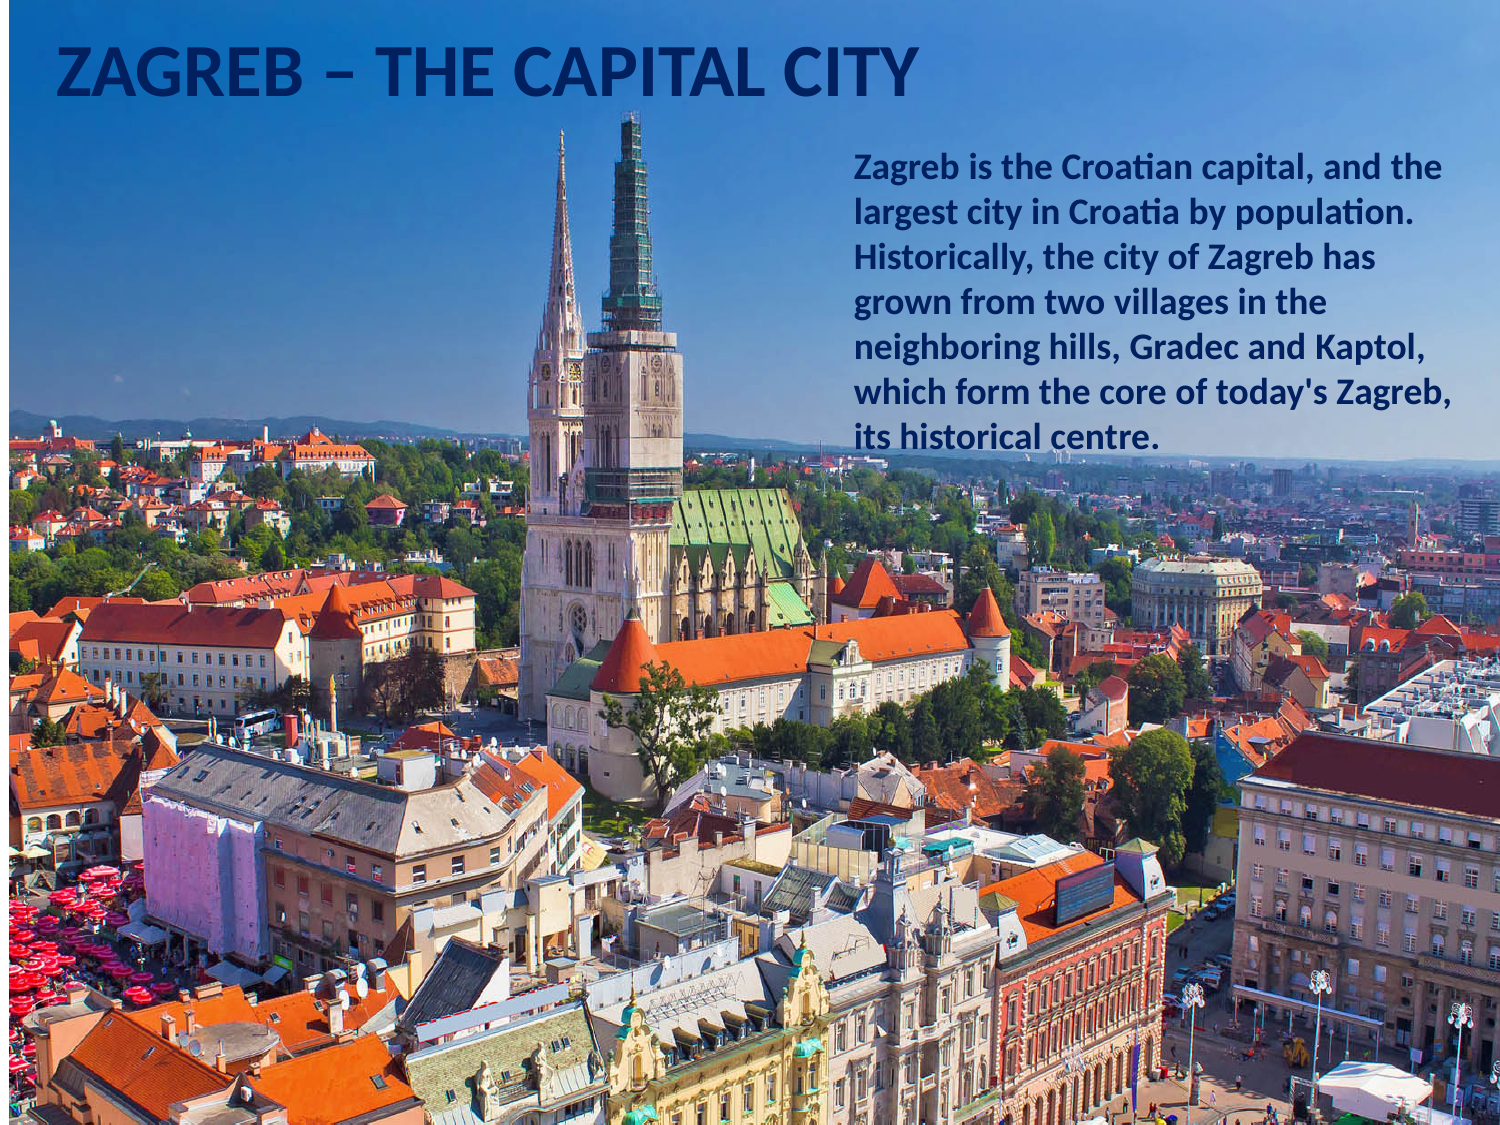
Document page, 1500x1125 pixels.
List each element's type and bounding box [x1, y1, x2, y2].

list [9, 0, 1500, 1125]
